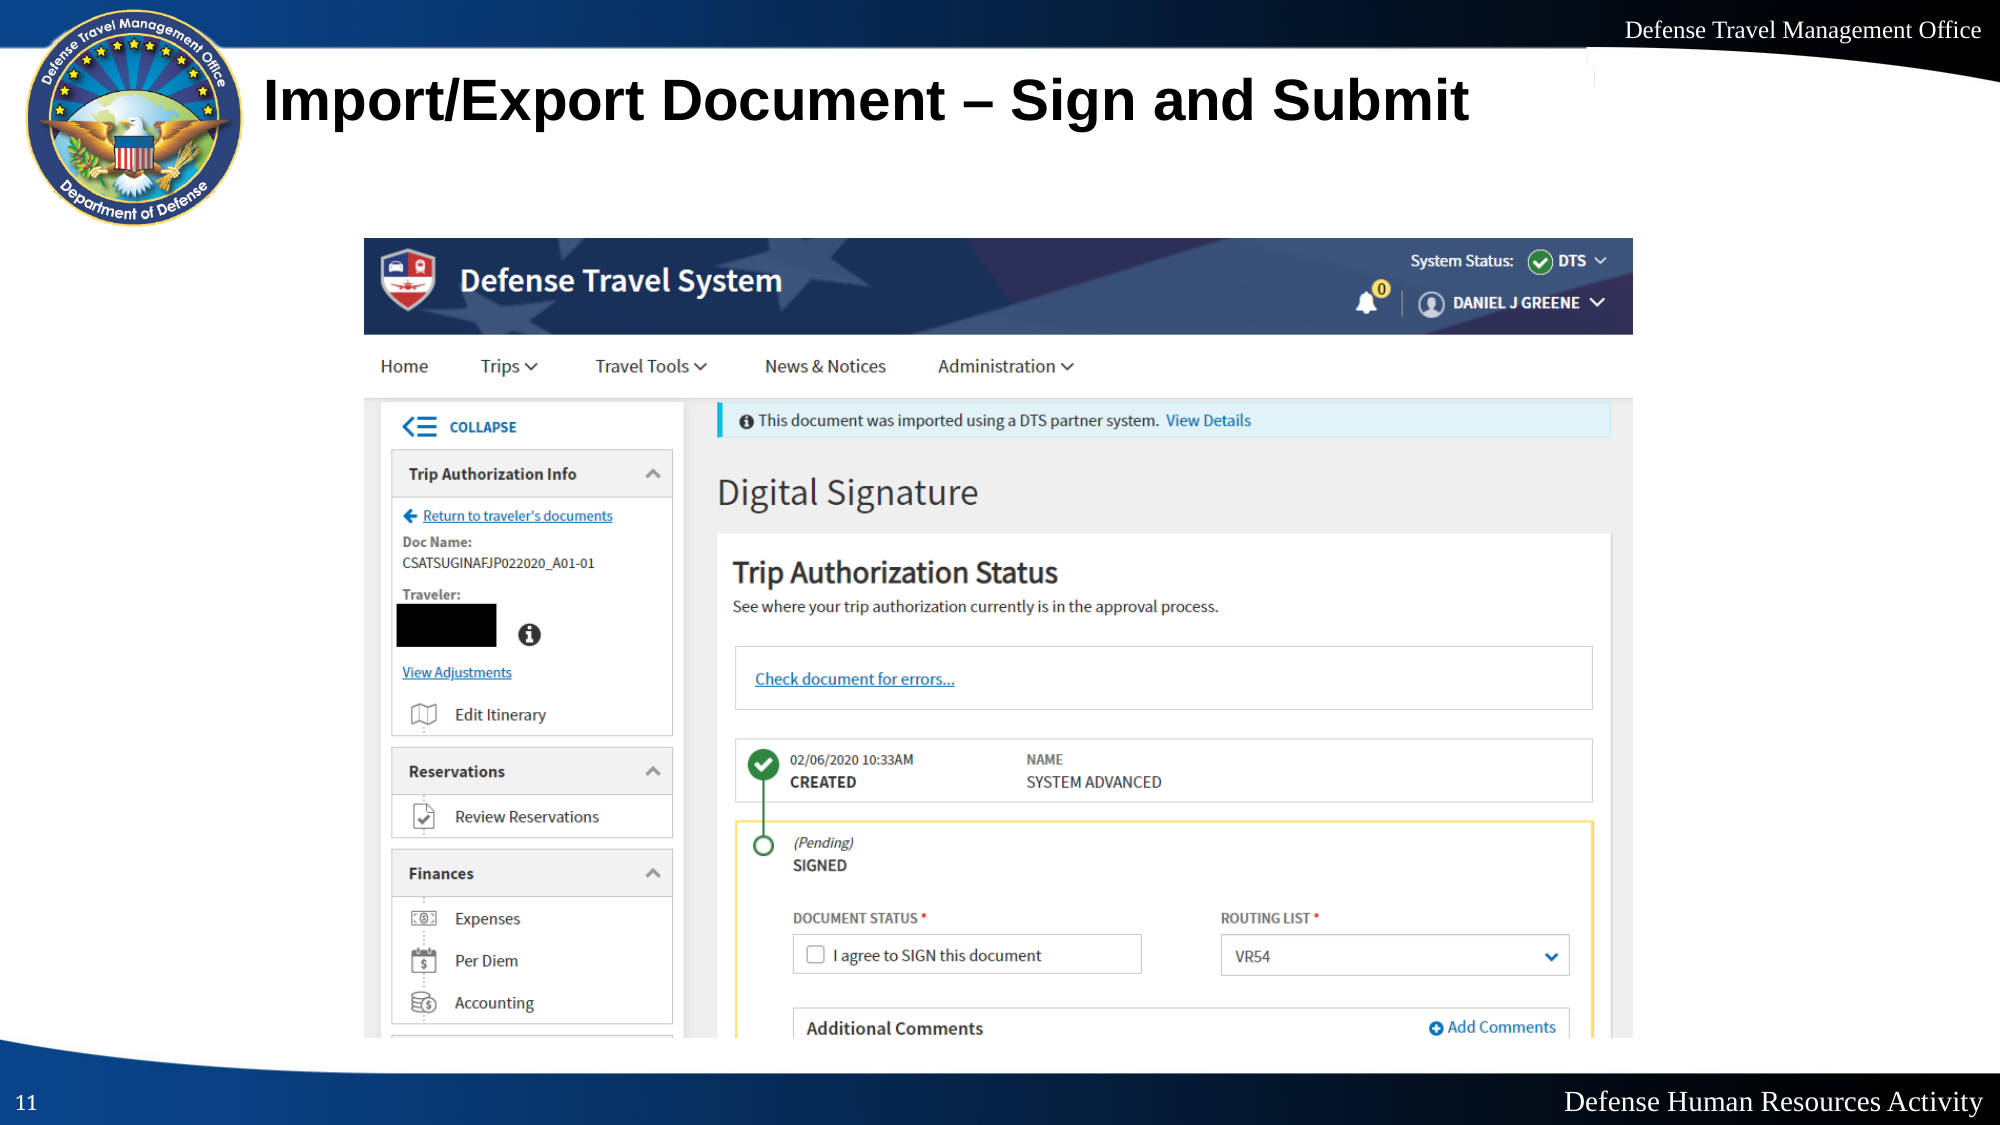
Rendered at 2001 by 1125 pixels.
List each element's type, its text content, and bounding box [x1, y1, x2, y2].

picture [0, 0, 2000, 230]
picture [0, 1037, 2000, 1125]
slide_number 11 [0, 1080, 63, 1125]
title Import/Export Document – Sign and Submit [248, 54, 1976, 226]
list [364, 238, 1633, 1039]
